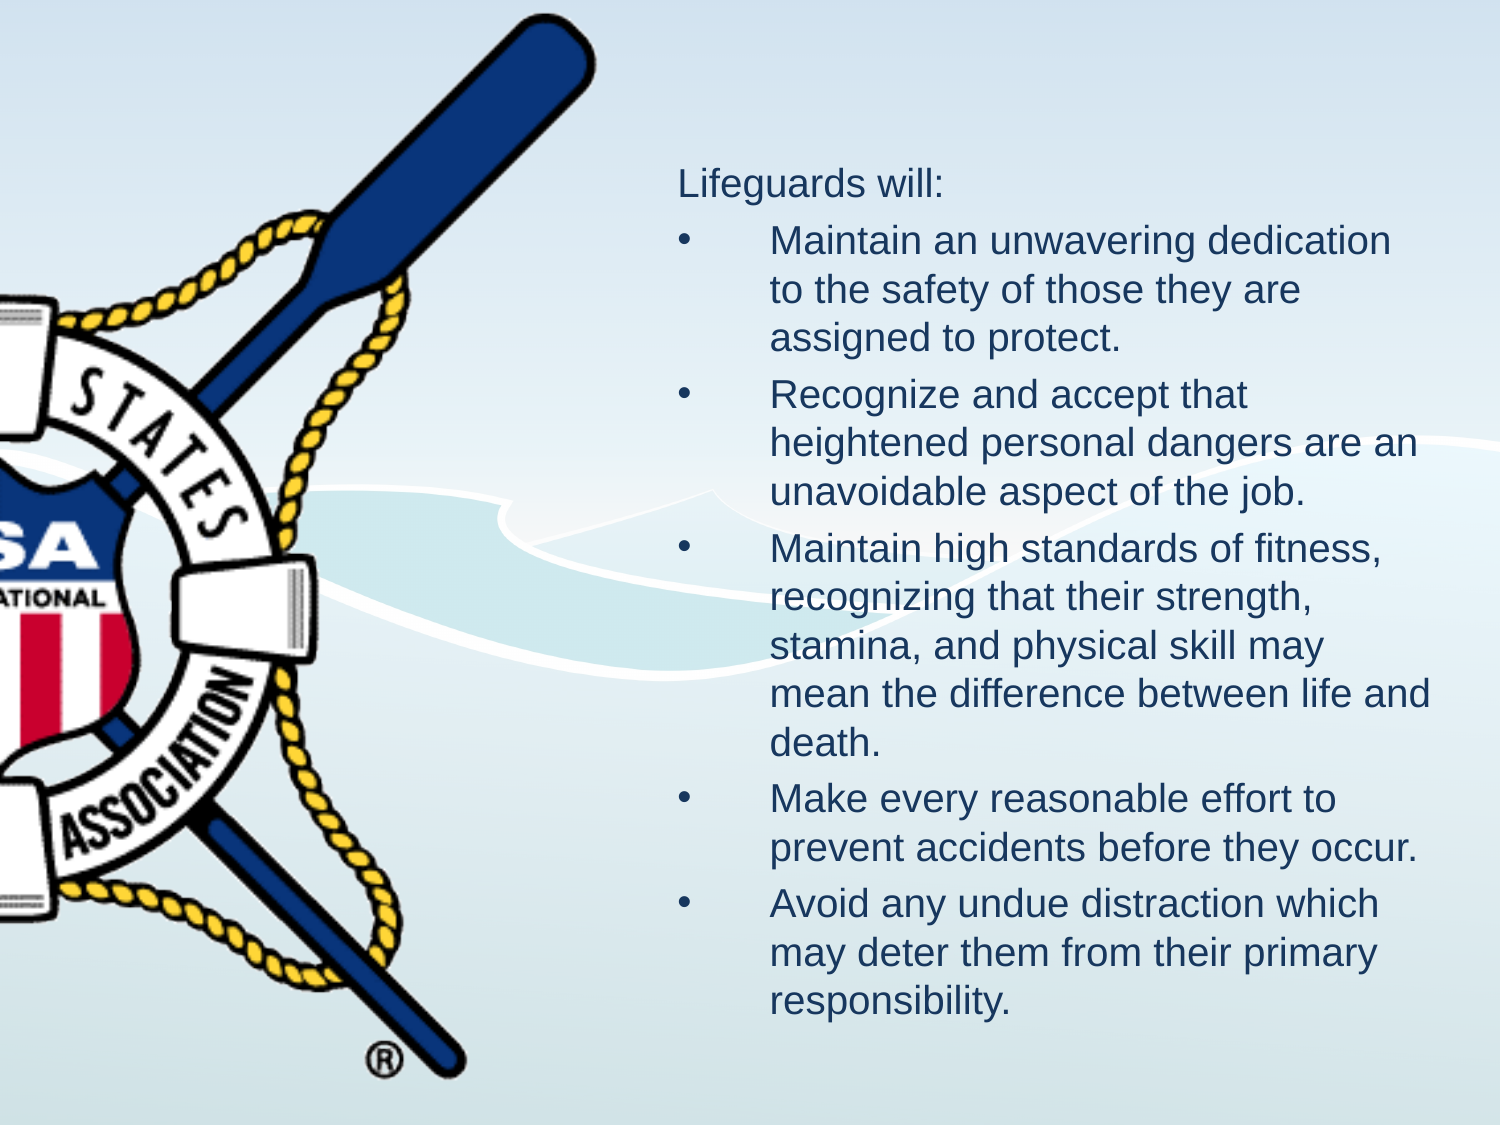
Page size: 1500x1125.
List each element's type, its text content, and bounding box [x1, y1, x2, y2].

picture [0, 0, 643, 1125]
subtitle Lifeguards will: Maintain an unwavering dedication to the safety of those they are assigned to protect. Recognize and accept that heightened personal dangers are an unavoidable aspect of the job. Maintain high standards of fitness, recognizing that their strength, stamina, and physical skill may mean the difference between life and death. Make every reasonable effort to prevent accidents before they occur. Avoid any undue distraction which may deter them from their primary responsibility. [662, 149, 1450, 1063]
